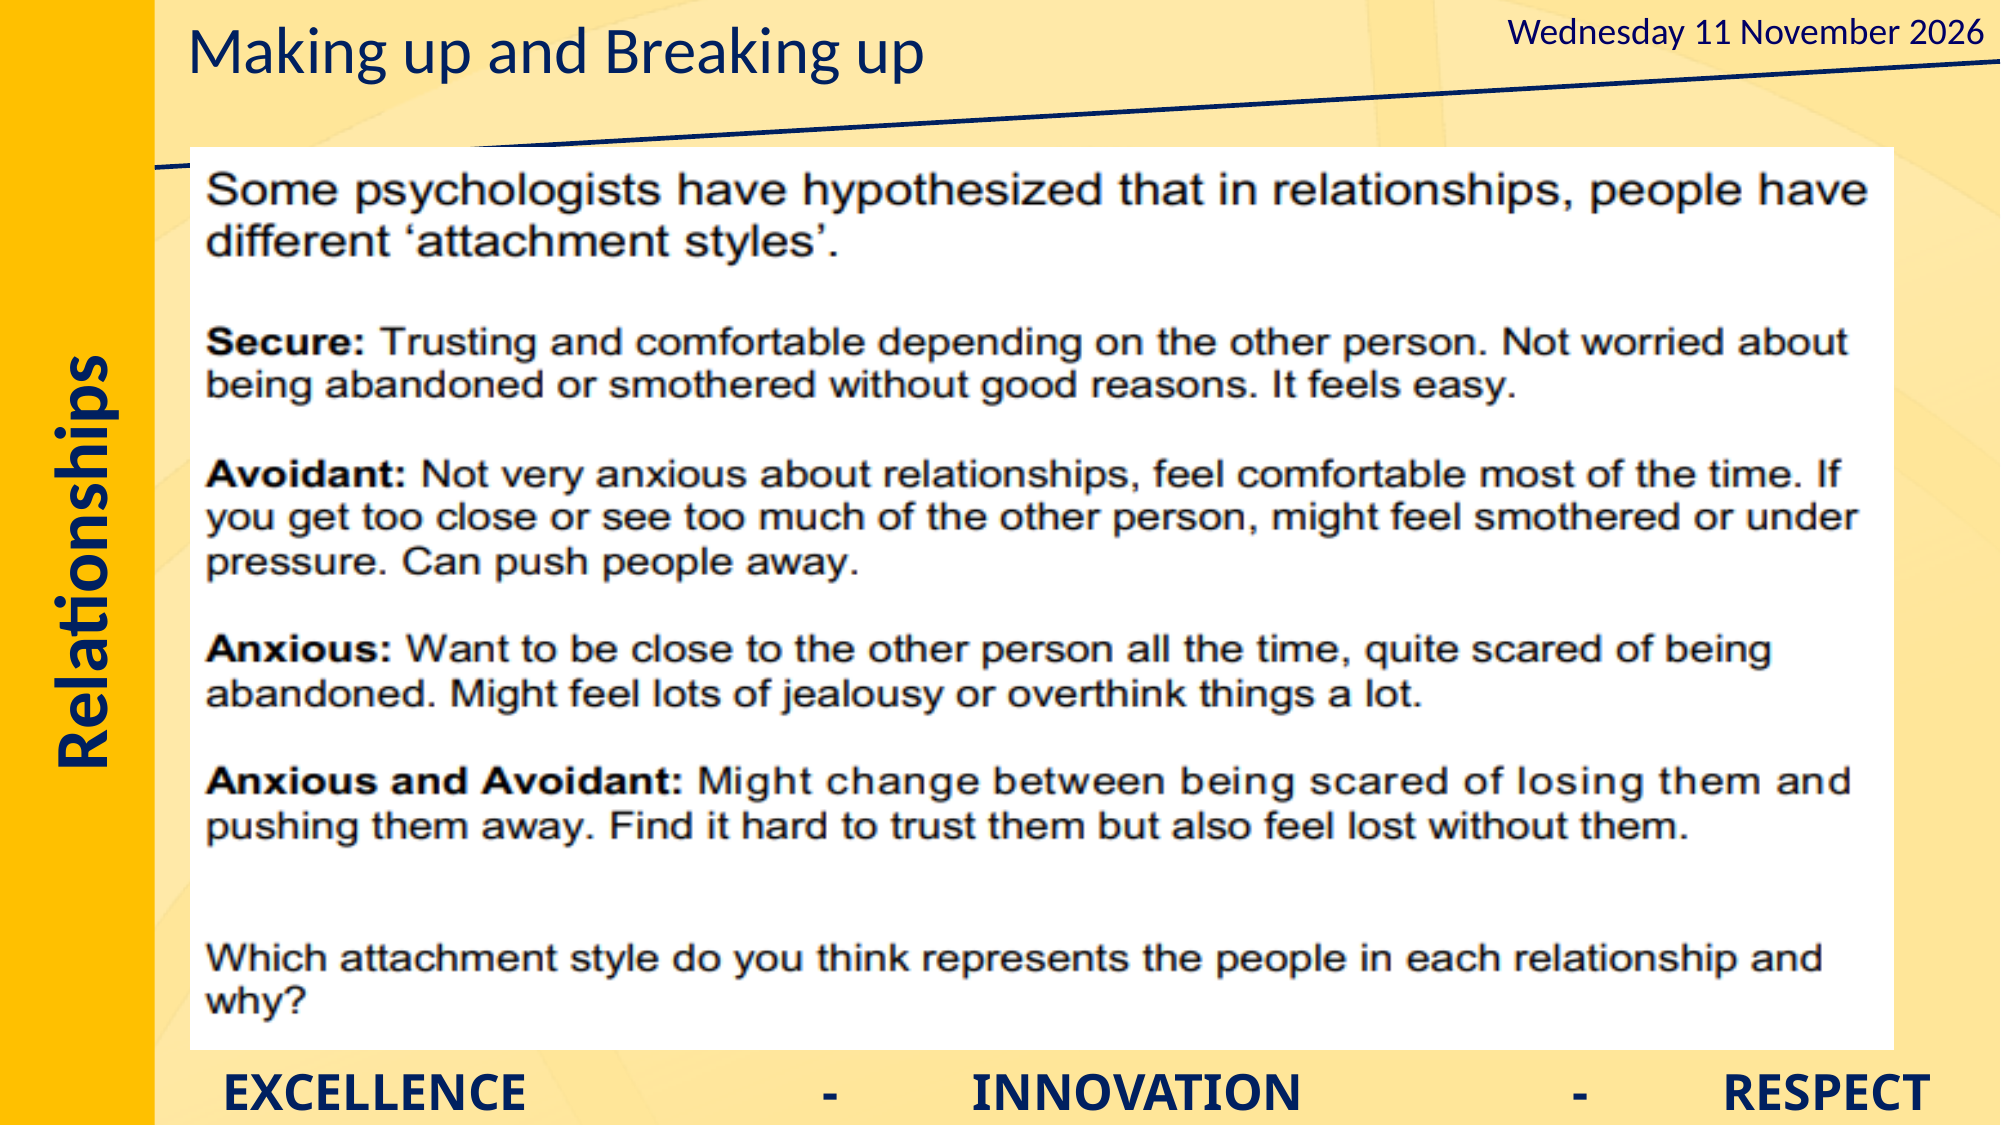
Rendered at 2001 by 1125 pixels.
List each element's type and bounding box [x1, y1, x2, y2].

picture [190, 147, 1894, 1050]
